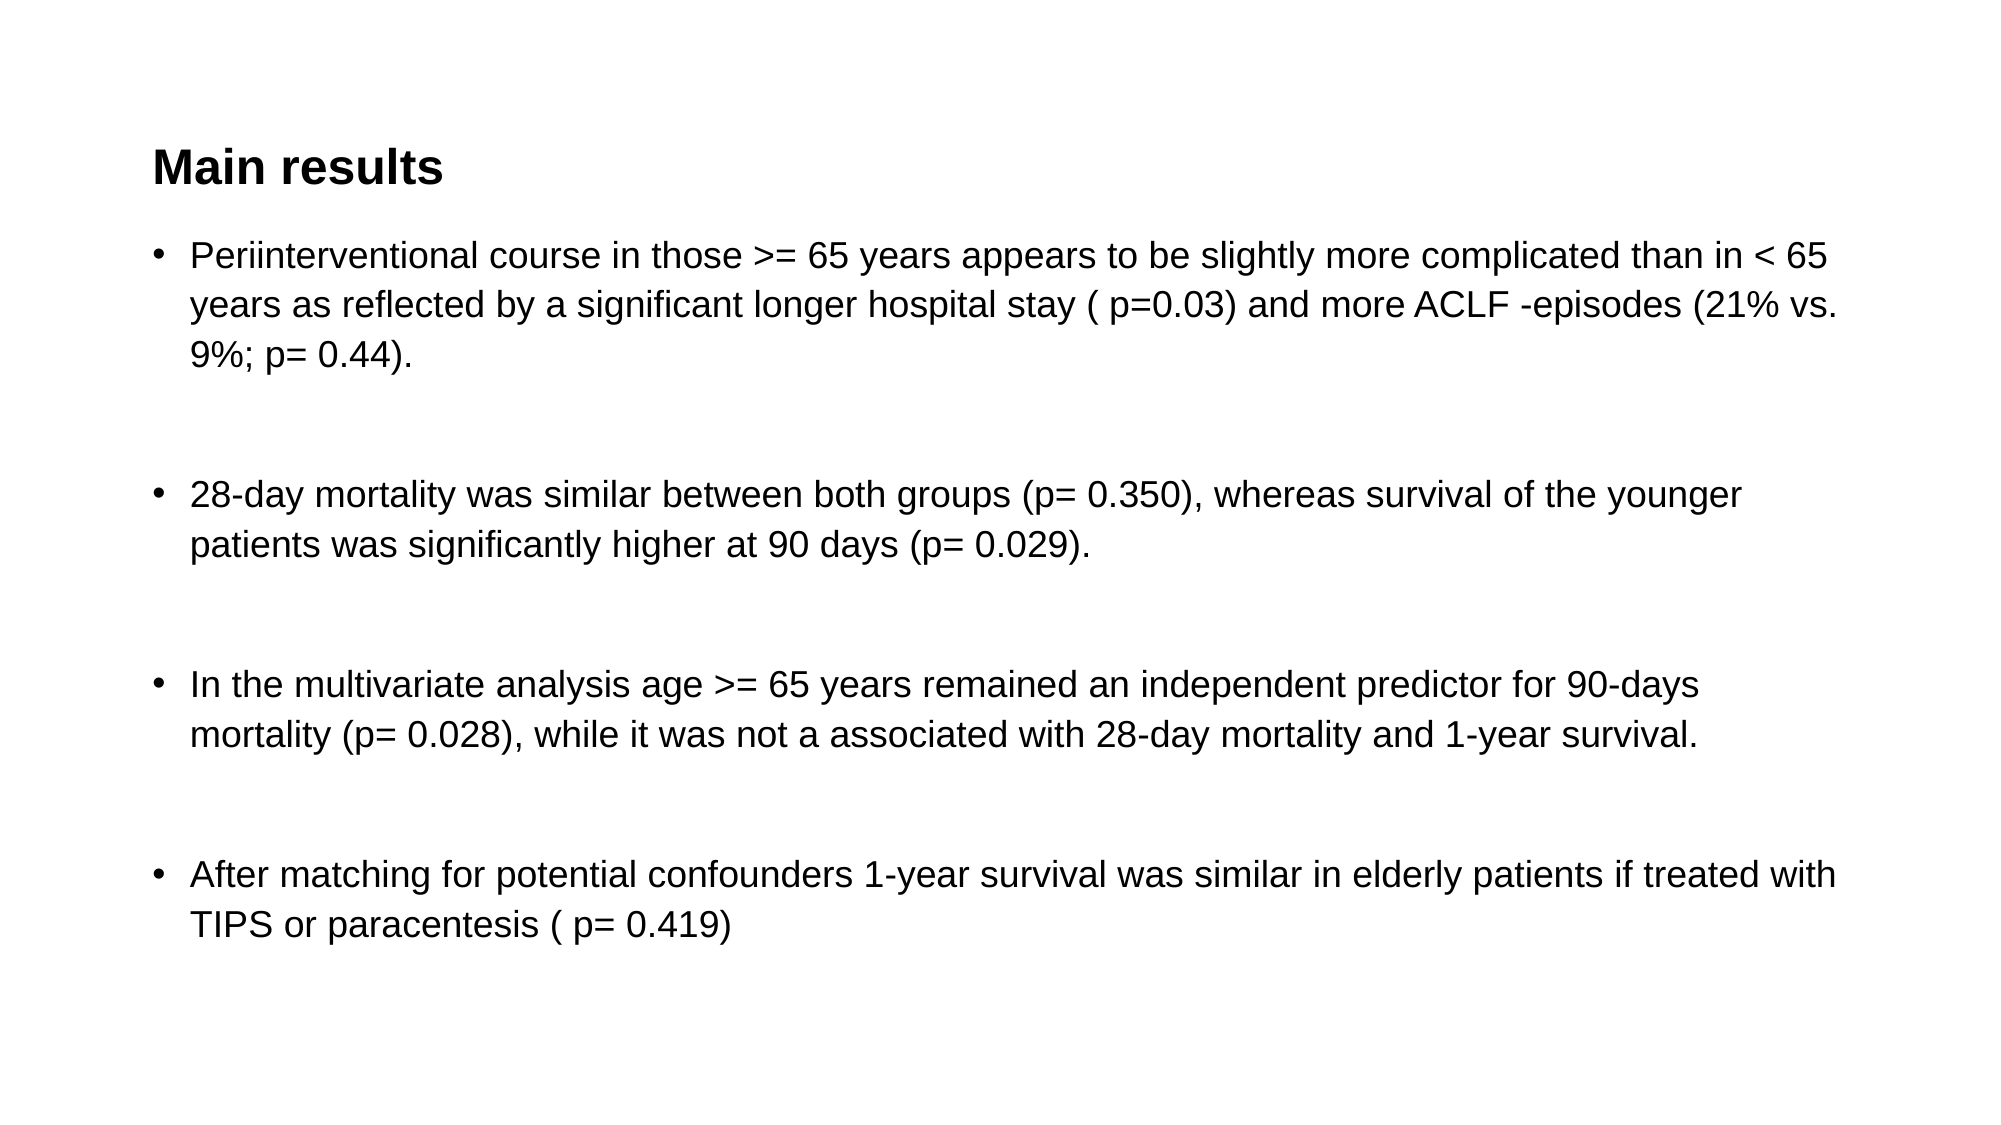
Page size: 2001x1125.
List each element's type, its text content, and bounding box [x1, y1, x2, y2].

title Main results [137, 59, 1863, 218]
list Periinterventional course in those >= 65 years appears to be slightly more complicated than in < 65 years as reflected by a significant longer hospital stay ( p=0.03) and more ACLF -episodes (21% vs. 9%; p= 0.44). 28-day mortality was similar between both groups (p= 0.350), whereas survival of the younger patients was significantly higher at 90 days (p= 0.029). In the multivariate analysis age >= 65 years remained an independent predictor for 90-days mortality (p= 0.028), while it was not a associated with 28-day mortality and 1-year survival. After matching for potential confounders 1-year survival was similar in elderly patients if treated with TIPS or paracentesis ( p= 0.419) [137, 218, 1863, 1065]
